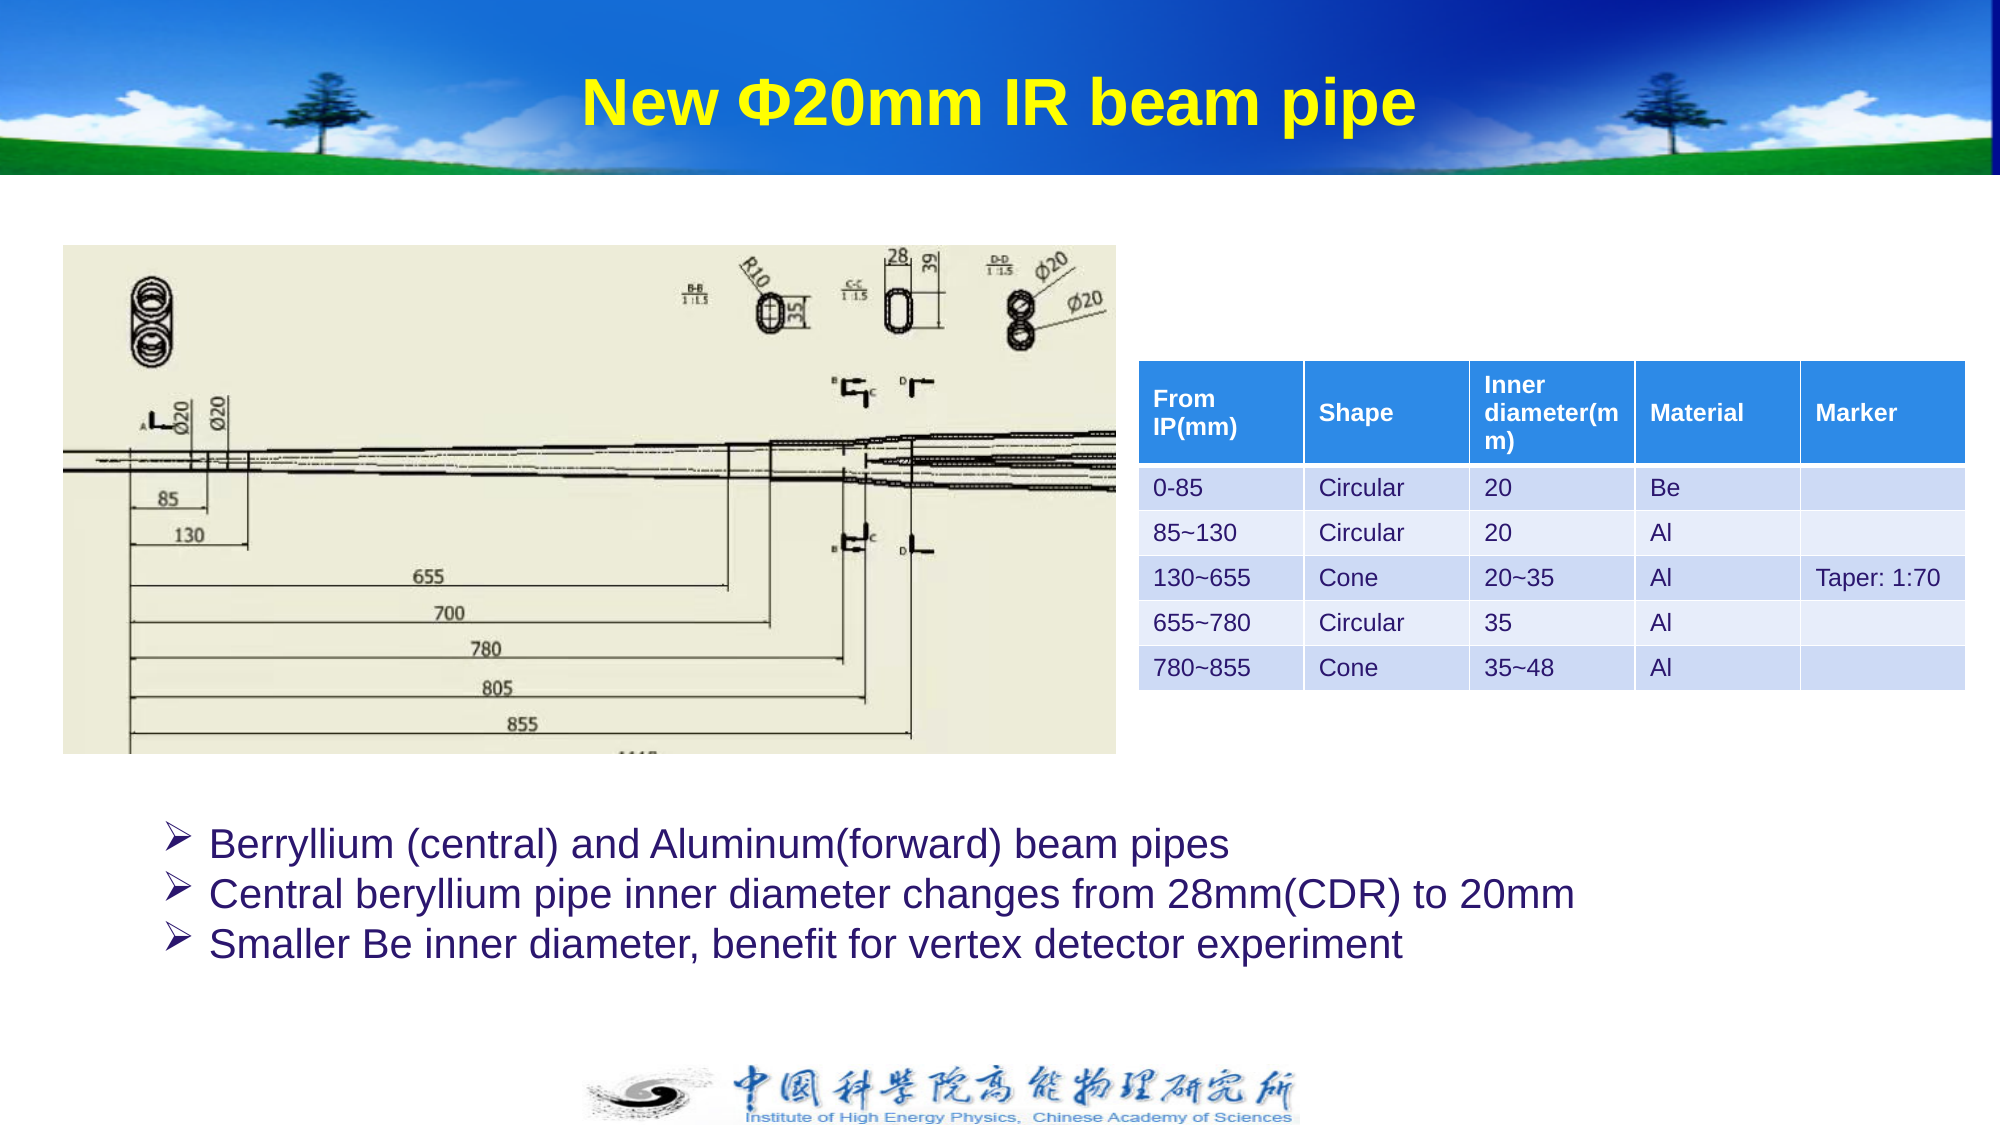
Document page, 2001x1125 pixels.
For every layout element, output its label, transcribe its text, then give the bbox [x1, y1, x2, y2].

table_cell [1801, 601, 1965, 645]
table_cell Taper: 1:70 [1801, 556, 1965, 600]
table_cell Cone [1305, 646, 1469, 690]
table_cell 130~655 [1139, 556, 1303, 600]
picture [582, 1064, 1300, 1125]
table_cell [1801, 468, 1965, 510]
table_cell 20~35 [1470, 556, 1634, 600]
text_box Berryllium (central) and Aluminum(forward) beam pipes Central beryllium pipe inner diameter changes from 28mm(CDR) to 20mm Smaller Be inner diameter, benefit for vertex detector experiment [147, 808, 1981, 974]
table_cell Be [1636, 468, 1800, 510]
table_header From IP(mm) [1139, 361, 1303, 463]
table_header Inner diameter(mm) [1470, 361, 1634, 463]
picture [0, 0, 2000, 175]
table_cell 655~780 [1139, 601, 1303, 645]
table_cell 20 [1470, 511, 1634, 555]
table_cell Circular [1305, 468, 1469, 510]
table_header Material [1636, 361, 1800, 463]
table_cell 20 [1470, 468, 1634, 510]
table_cell 780~855 [1139, 646, 1303, 690]
table_header Shape [1305, 361, 1469, 463]
table_cell Al [1636, 646, 1800, 690]
table_header Marker [1801, 361, 1965, 463]
table_cell Circular [1305, 601, 1469, 645]
table_cell 35~48 [1470, 646, 1634, 690]
table_cell 0-85 [1139, 468, 1303, 510]
table_cell Cone [1305, 556, 1469, 600]
title New Φ20mm IR beam pipe [99, 52, 1900, 145]
table_cell [1801, 511, 1965, 555]
table_cell Circular [1305, 511, 1469, 555]
table_cell 35 [1470, 601, 1634, 645]
picture [63, 245, 1116, 754]
table_cell Al [1636, 601, 1800, 645]
table_cell 85~130 [1139, 511, 1303, 555]
table_cell Al [1636, 511, 1800, 555]
table_cell Al [1636, 556, 1800, 600]
table_cell [1801, 646, 1965, 690]
